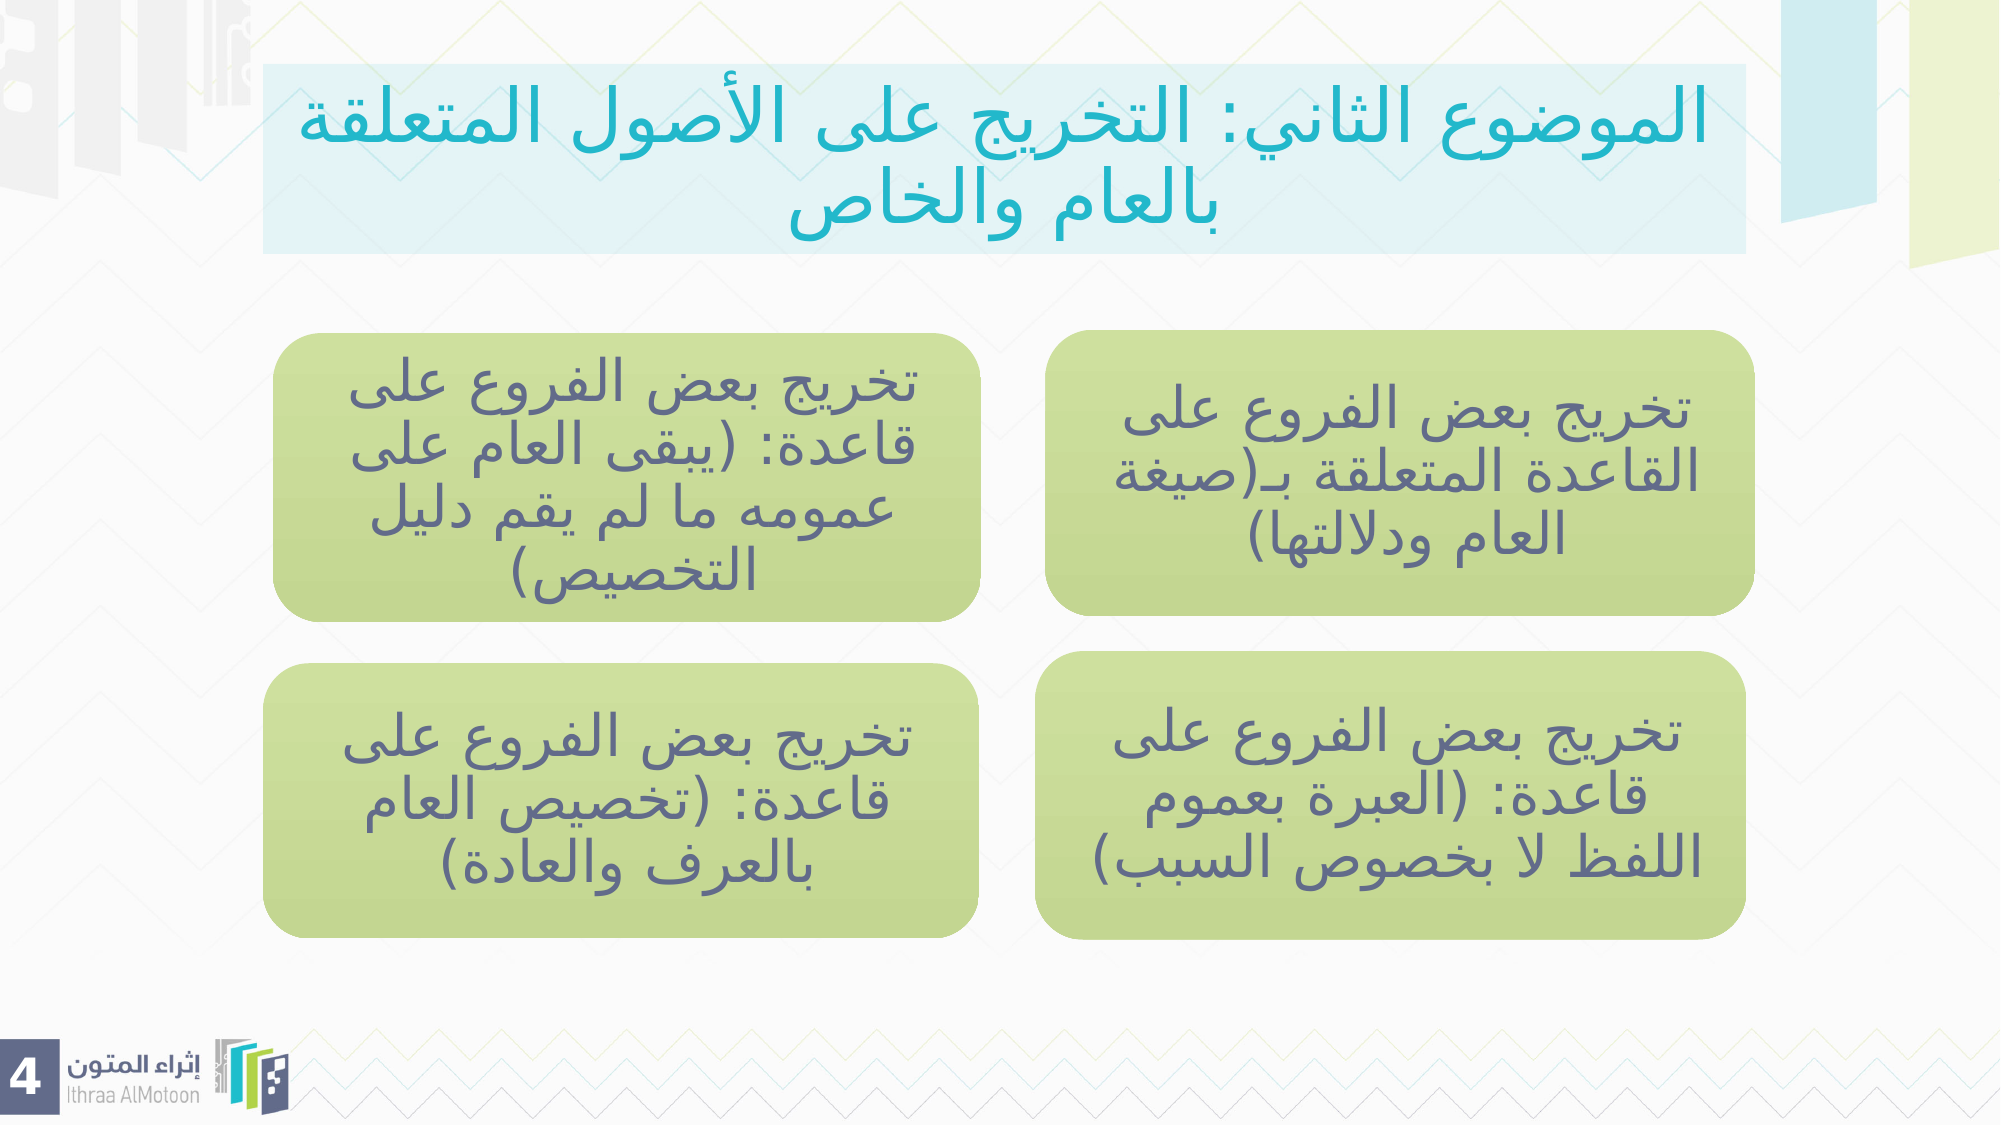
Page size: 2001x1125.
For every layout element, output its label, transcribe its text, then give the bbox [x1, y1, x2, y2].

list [137, 316, 1863, 1062]
title الموضوع الثاني: التخريج على الأصول المتعلقة بالعام والخاص [263, 63, 1747, 254]
picture [0, 0, 2001, 1125]
